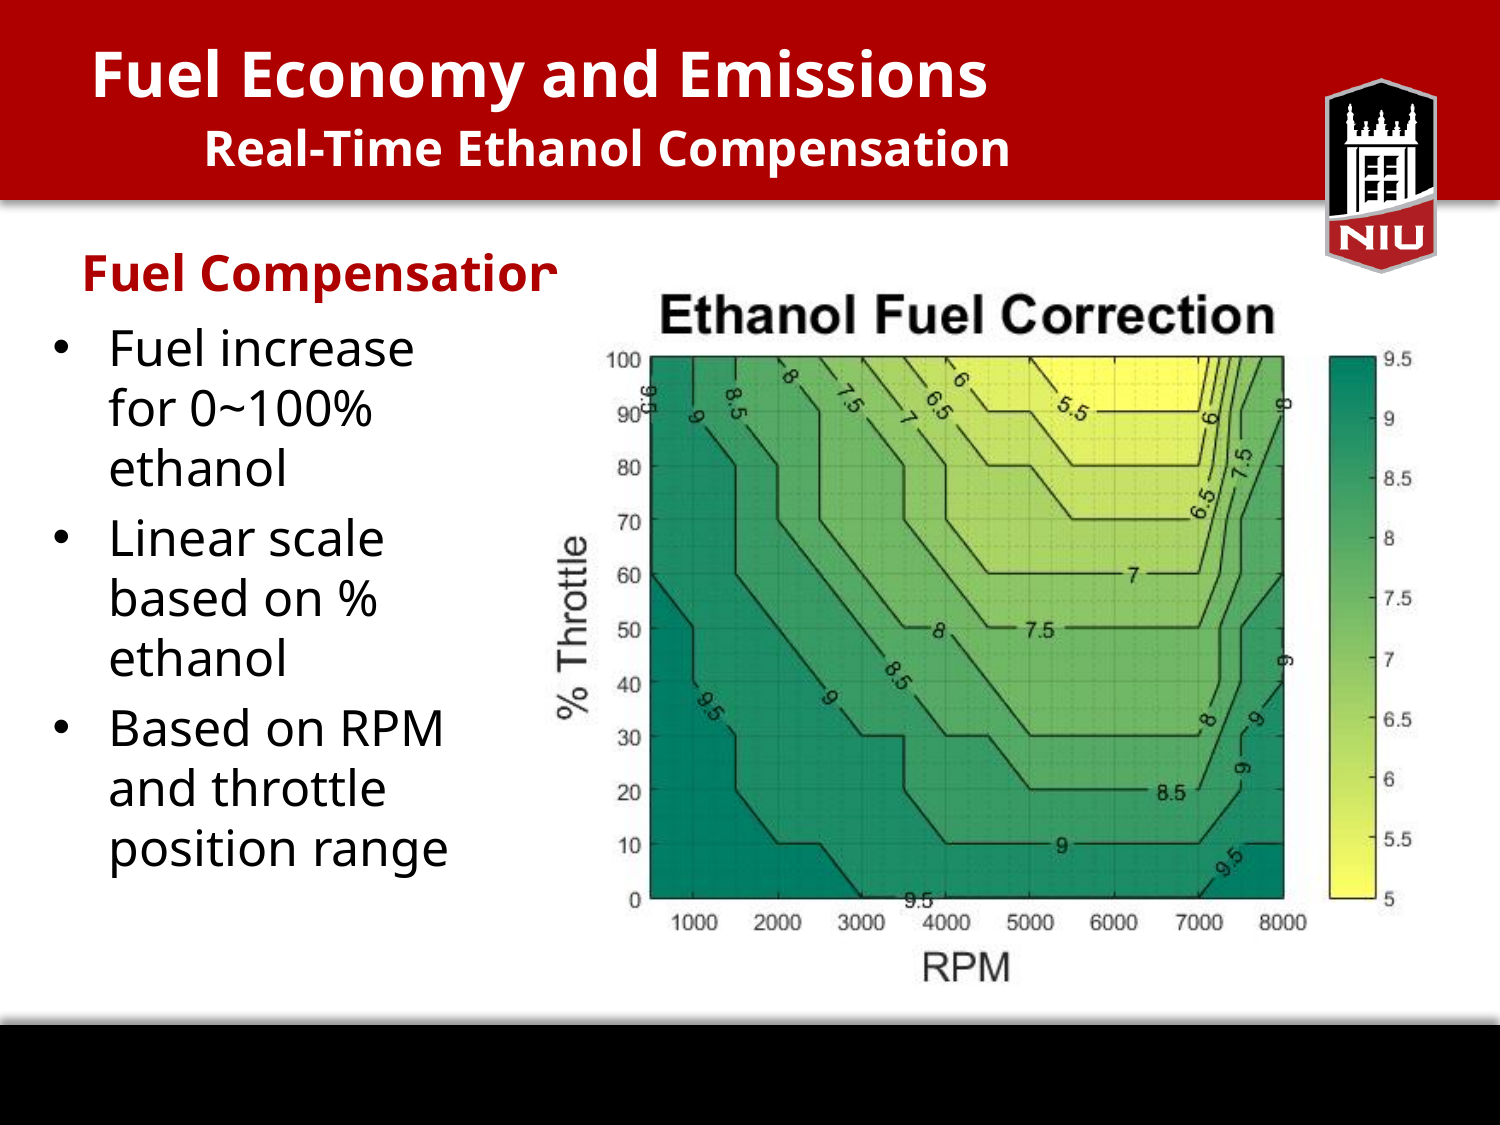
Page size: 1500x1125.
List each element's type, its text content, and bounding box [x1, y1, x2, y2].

list Fuel increase for 0~100% ethanol Linear scale based on % ethanol Based on RPM and throttle position range [37, 309, 513, 905]
list Fuel Compensation [5, 204, 637, 310]
title Fuel Economy and Emissions Real-Time Ethanol Compensation [75, 24, 1313, 188]
picture [543, 78, 1500, 993]
